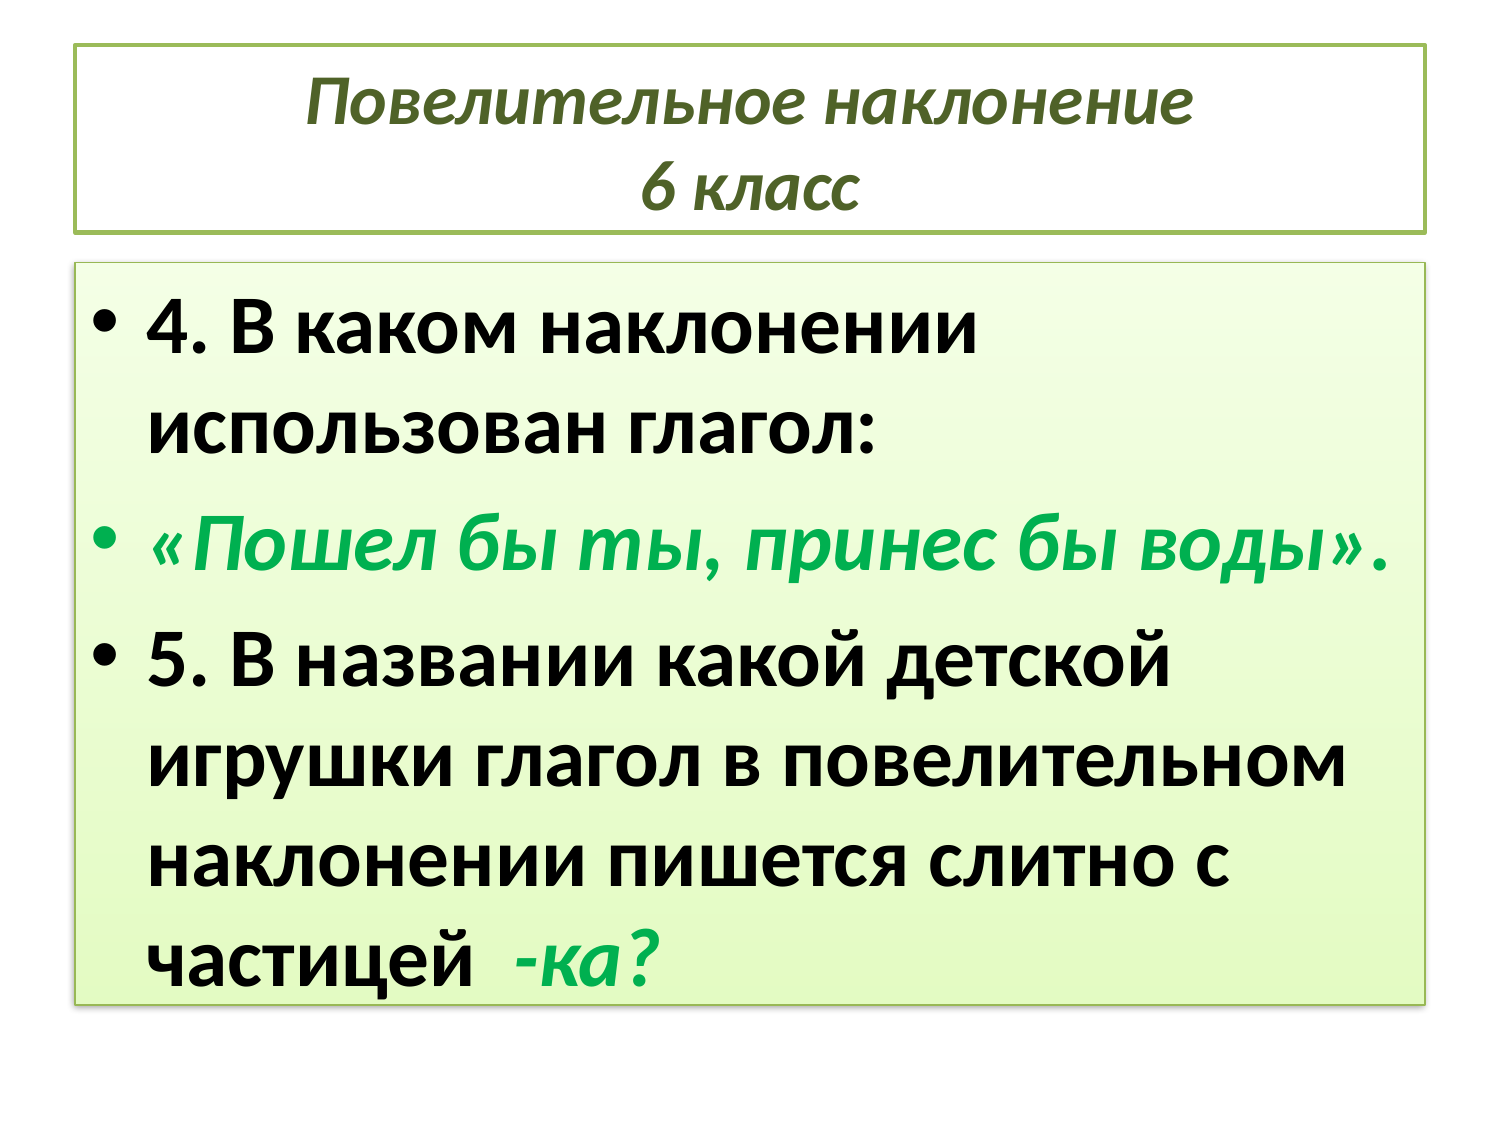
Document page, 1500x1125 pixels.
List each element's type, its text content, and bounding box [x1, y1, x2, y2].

list 4. В каком наклонении использован глагол: «Пошел бы ты, принес бы воды». 5. В названии какой детской игрушки глагол в повелительном наклонении пишется слитно с частицей -ка? [74, 262, 1426, 1006]
title Повелительное наклонение 6 класс [73, 43, 1427, 235]
